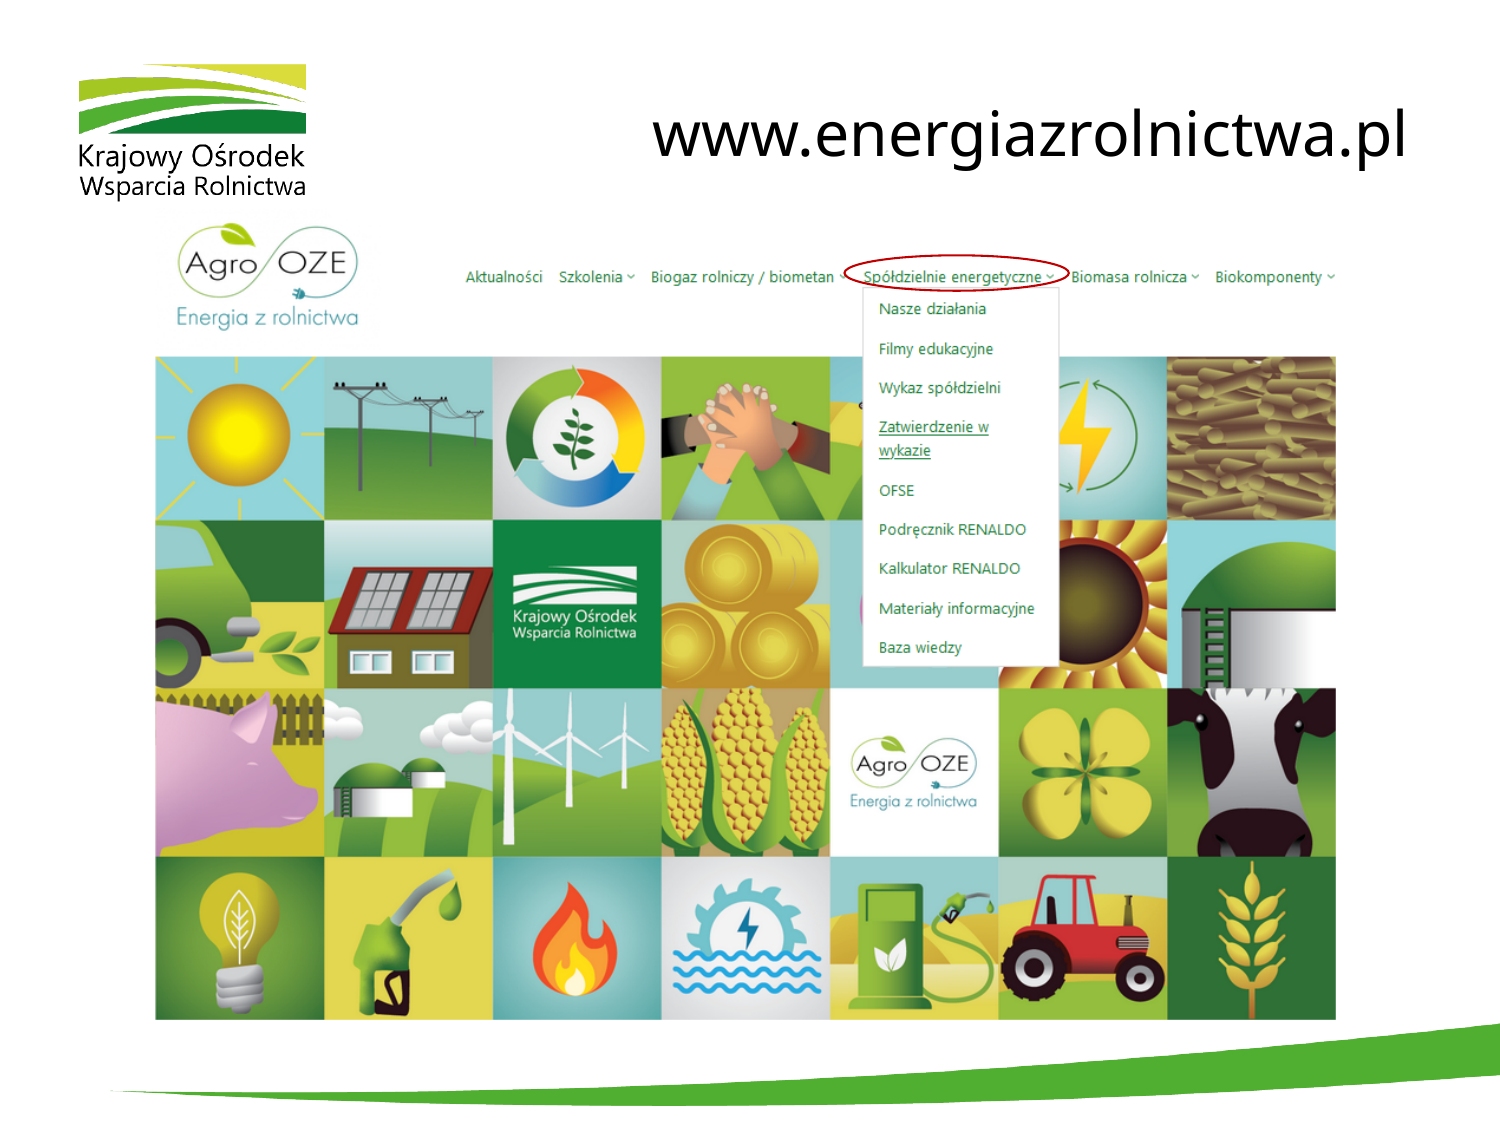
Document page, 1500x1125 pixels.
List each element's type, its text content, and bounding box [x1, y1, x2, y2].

picture [76, 64, 1500, 1106]
title www.energiazrolnictwa.pl [301, 54, 1425, 209]
